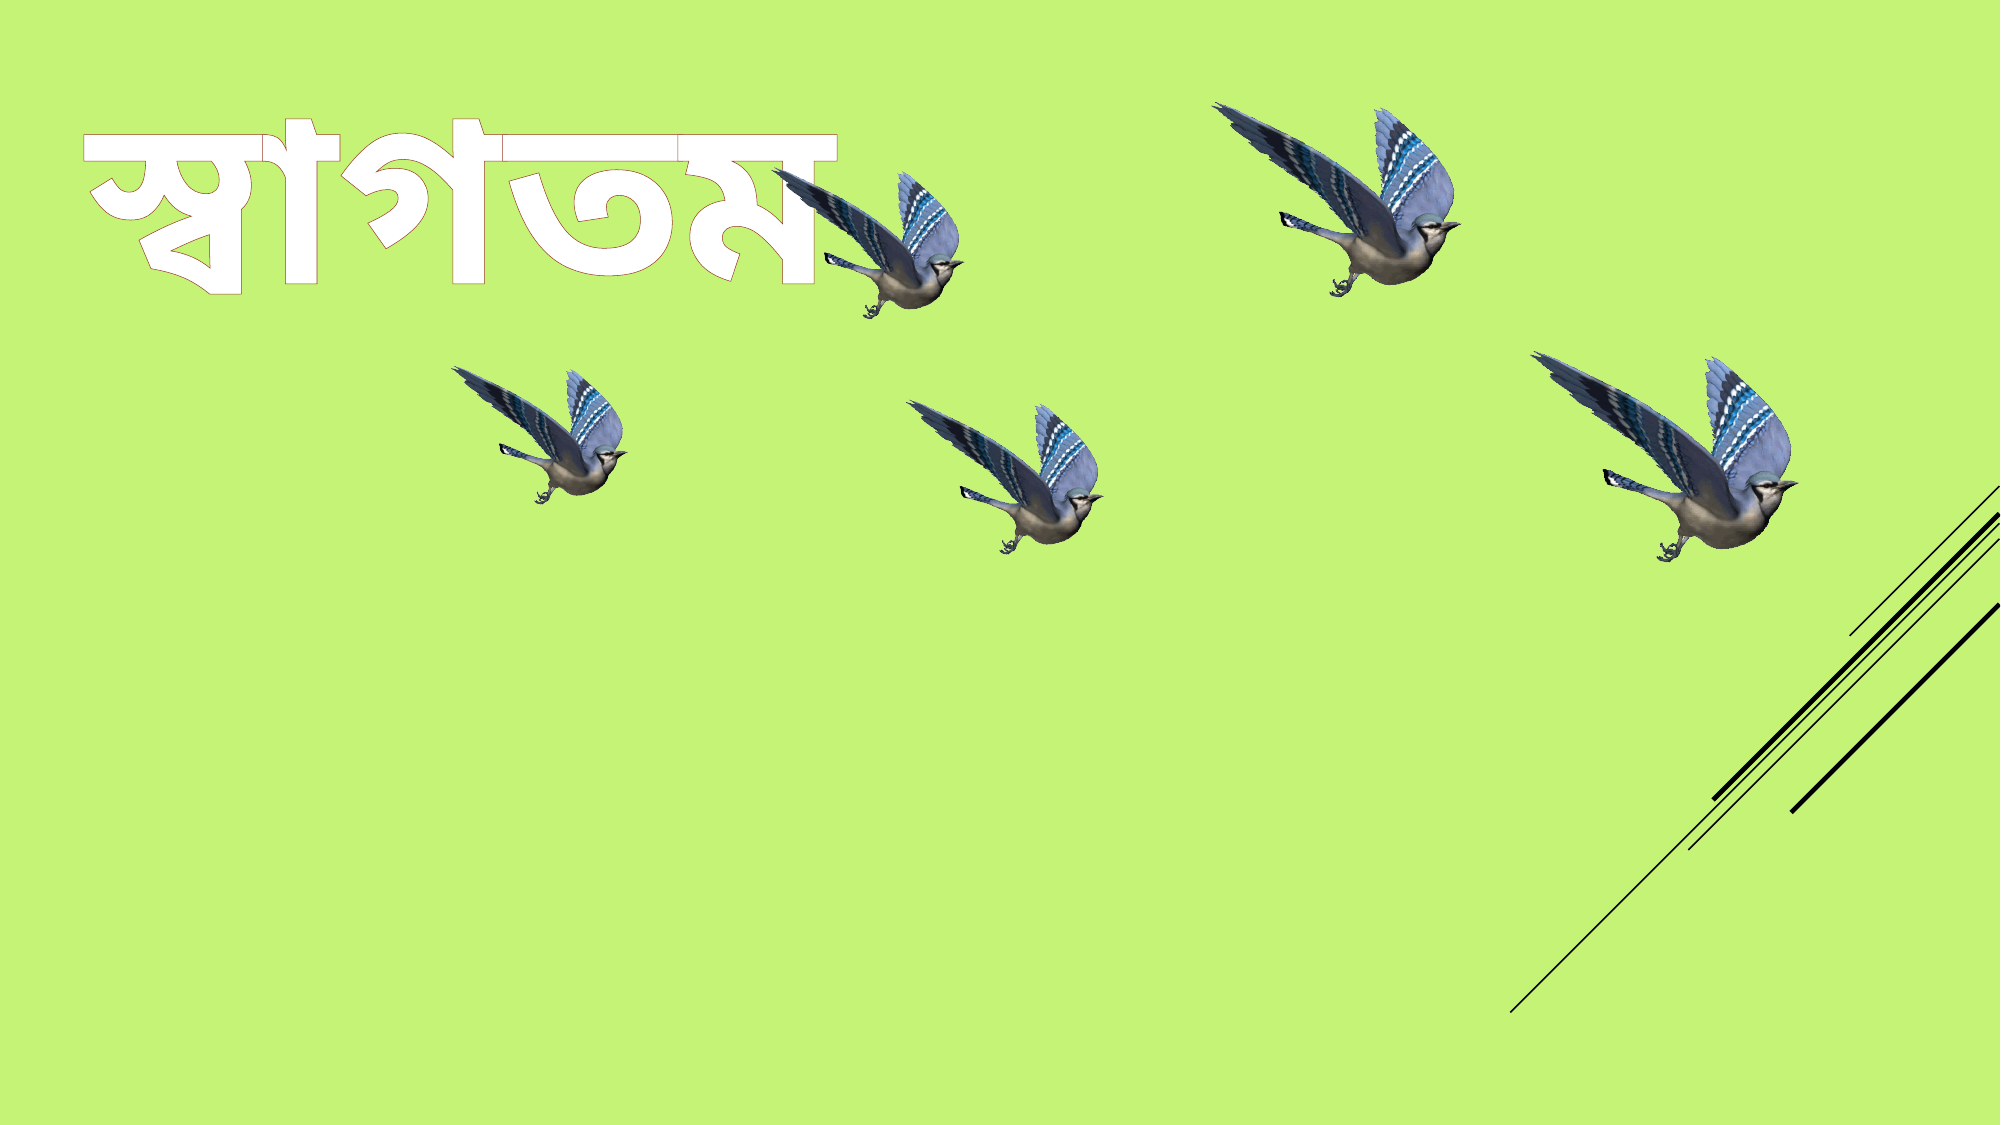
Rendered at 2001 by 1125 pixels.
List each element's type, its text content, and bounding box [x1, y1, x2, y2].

picture [422, 360, 630, 573]
picture [1171, 94, 1464, 394]
picture [740, 161, 1106, 631]
text_box স্বাগতম [71, 36, 967, 340]
picture [1486, 342, 1802, 667]
